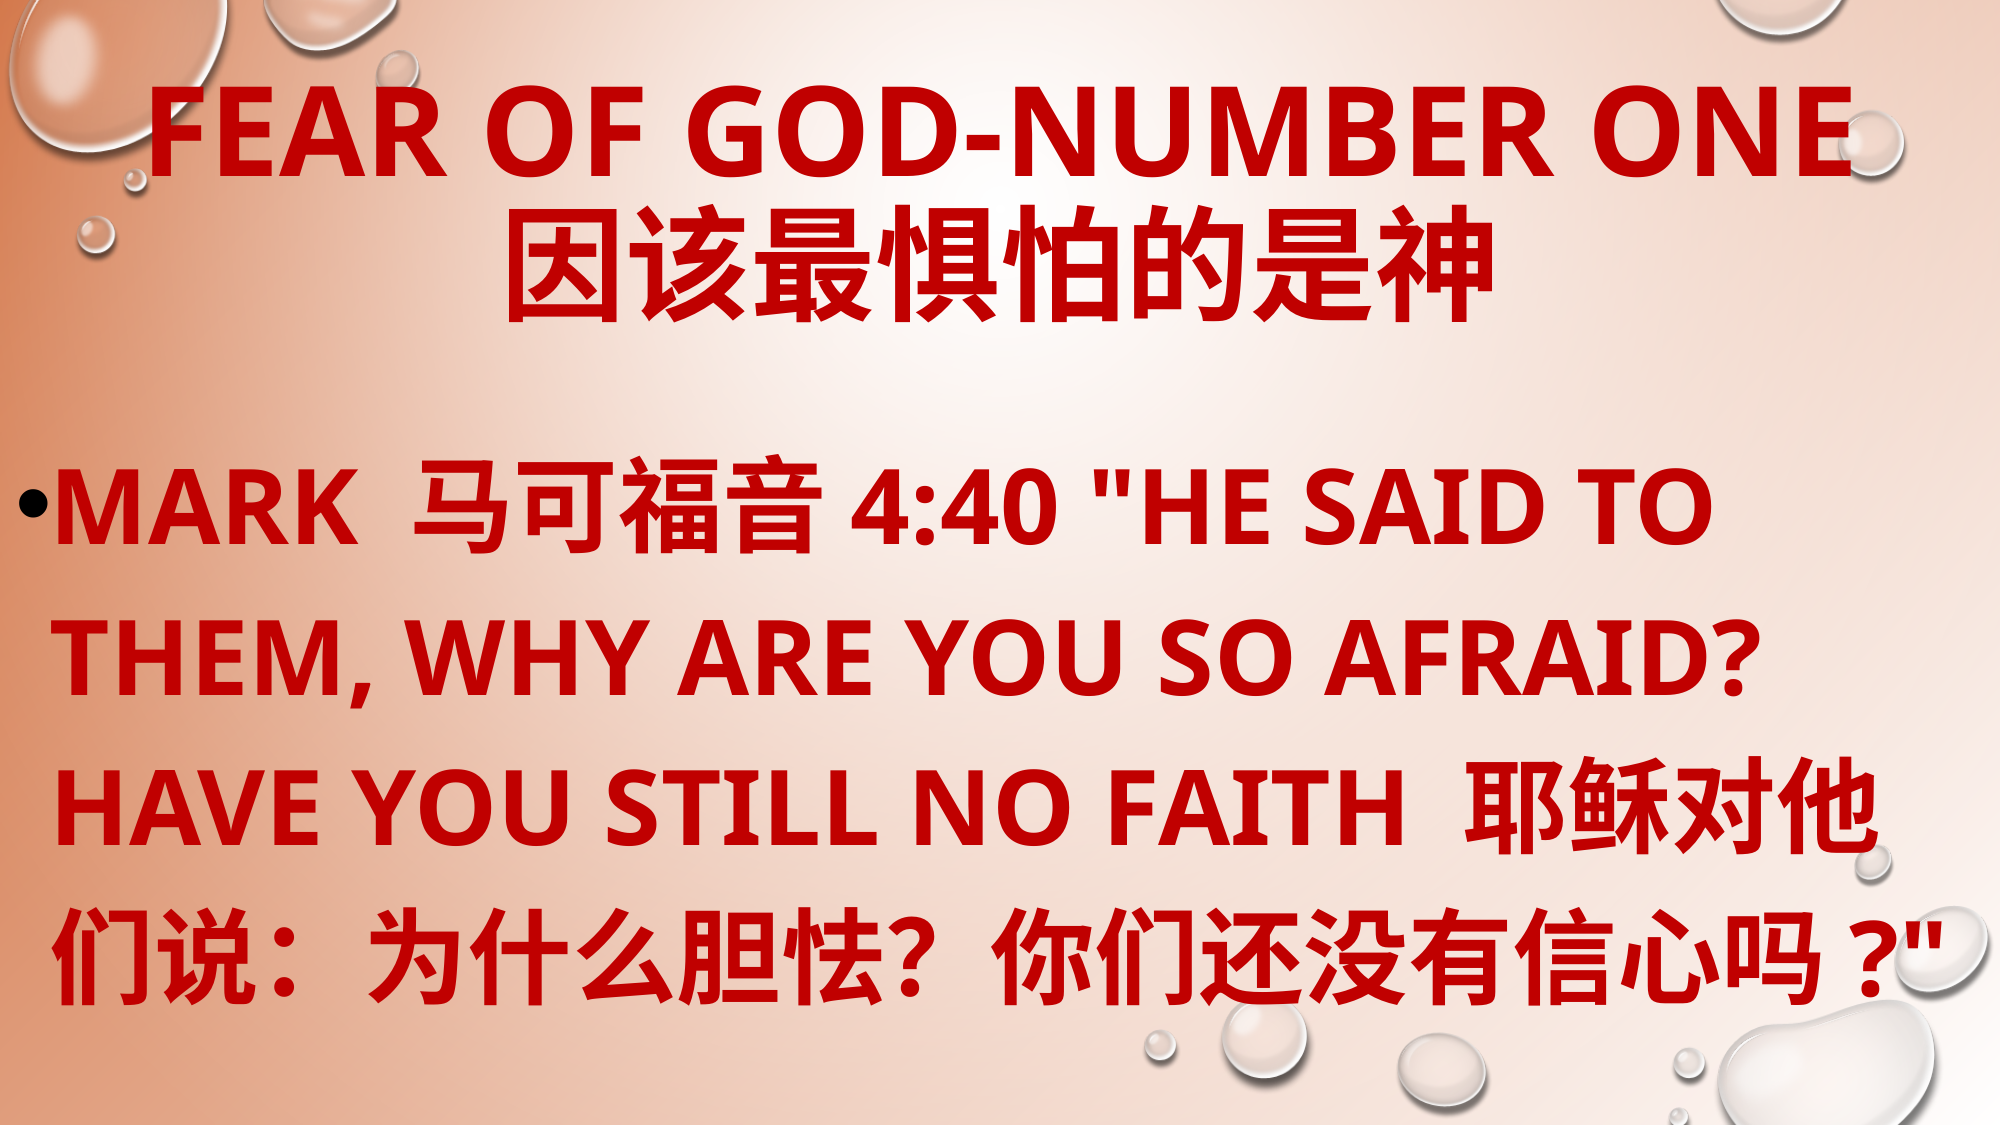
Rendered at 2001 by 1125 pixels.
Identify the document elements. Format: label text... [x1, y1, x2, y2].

title Fear of god-number one 因该最惧怕的是神 [0, 0, 2000, 407]
list Mark 马可福音4:40 "He said to them, why are you so afraid? Have you still no faith 耶稣对他们说：为什么胆怯？你们还没有信心吗?" [0, 407, 2000, 1125]
